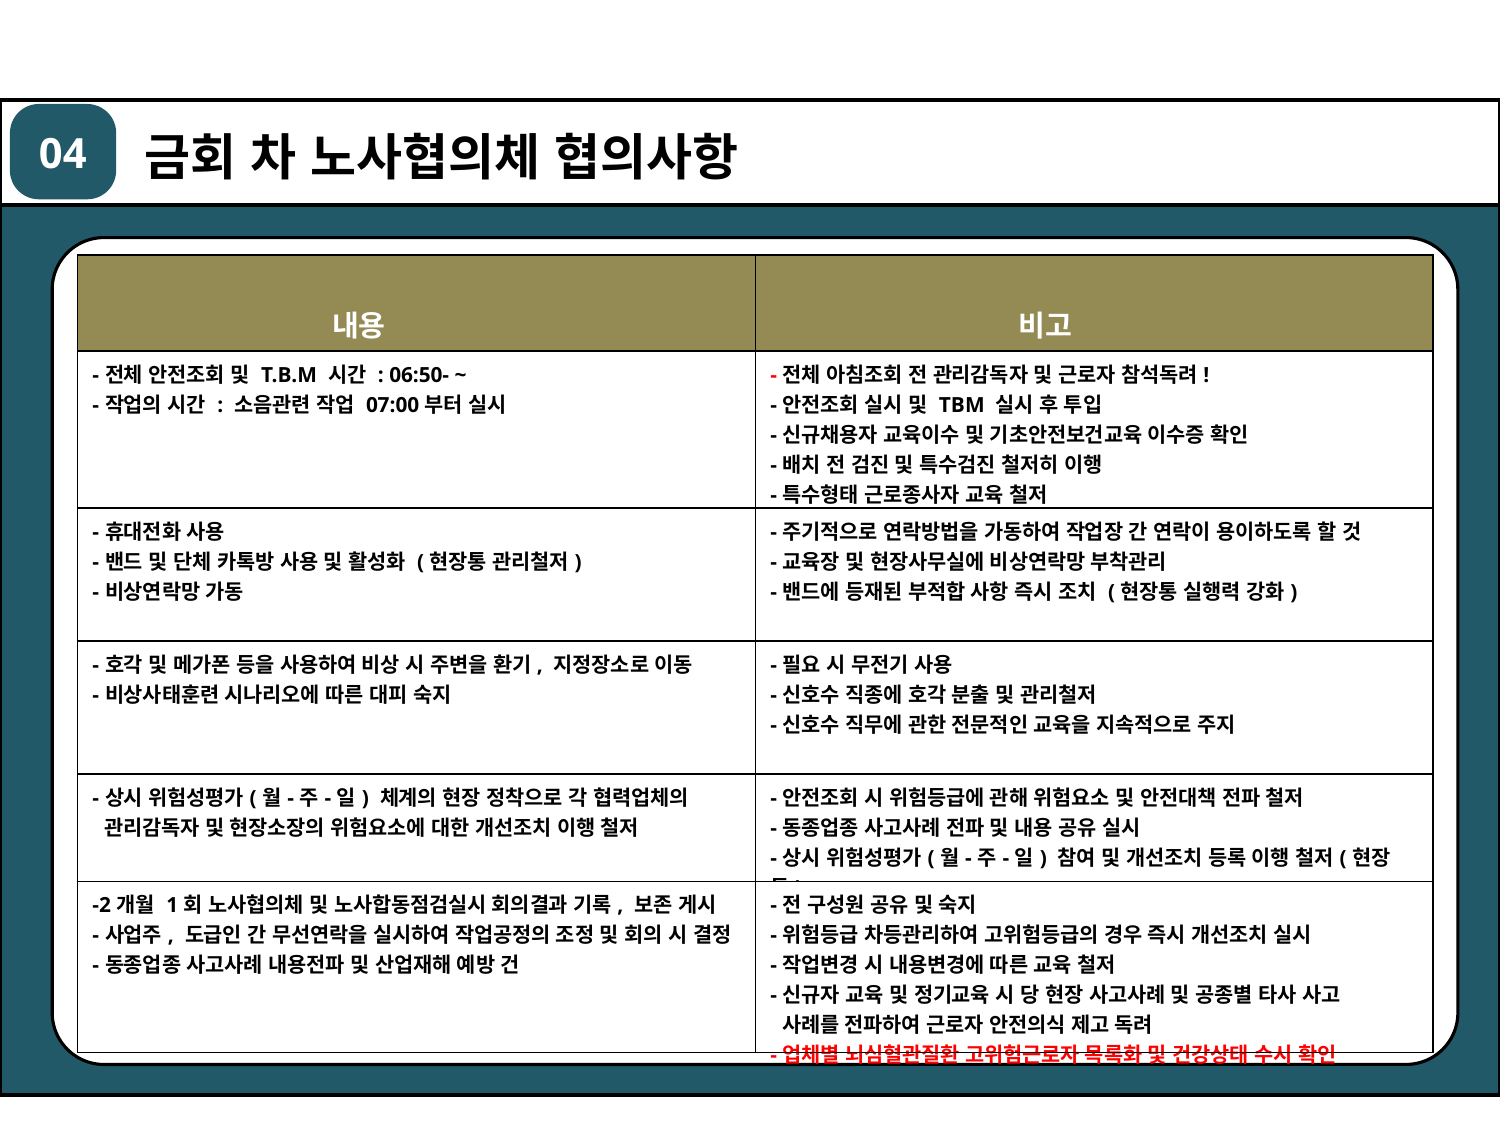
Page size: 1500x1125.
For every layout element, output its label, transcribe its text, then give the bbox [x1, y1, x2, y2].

table_cell -2개월 1회 노사협의체 및 노사합동점검실시 회의결과 기록, 보존 게시 -사업주, 도급인 간 무선연락을 실시하여 작업공정의 조정 및 회의 시 결정 -동종업종 사고사례 내용전파 및 산업재해 예방 건 [78, 882, 755, 1052]
table_cell -호각 및 메가폰 등을 사용하여 비상 시 주변을 환기, 지정장소로 이동 -비상사태훈련 시나리오에 따른 대피 숙지 [78, 642, 755, 773]
table_header 내용 [78, 256, 755, 350]
table_cell -전 구성원 공유 및 숙지 -위험등급 차등관리하여 고위험등급의 경우 즉시 개선조치 실시 -작업변경 시 내용변경에 따른 교육 철저 -신규자 교육 및 정기교육 시 당 현장 사고사례 및 공종별 타사 사고 사례를 전파하여 근로자 안전의식 제고 독려 -업체별 뇌심혈관질환 고위험근로자 목록화 및 건강상태 수시 확인 [756, 882, 1432, 1052]
text_box [0, 98, 1500, 207]
table_header 비고 [756, 256, 1432, 350]
text_box 금회 차 노사협의체 협의사항 [129, 117, 1434, 193]
text_box 04 [9, 103, 117, 200]
table_cell -필요 시 무전기 사용 -신호수 직종에 호각 분출 및 관리철저 -신호수 직무에 관한 전문적인 교육을 지속적으로 주지 [756, 642, 1432, 773]
table_cell -전체 아침조회 전 관리감독자 및 근로자 참석독려! -안전조회 실시 및 TBM 실시 후 투입 -신규채용자 교육이수 및 기초안전보건교육 이수증 확인 -배치 전 검진 및 특수검진 철저히 이행 -특수형태 근로종사자 교육 철저 [756, 352, 1432, 507]
table_cell -주기적으로 연락방법을 가동하여 작업장 간 연락이 용이하도록 할 것 -교육장 및 현장사무실에 비상연락망 부착관리 -밴드에 등재된 부적합 사항 즉시 조치 (현장통 실행력 강화) [756, 509, 1432, 640]
table_cell -휴대전화 사용 -밴드 및 단체 카톡방 사용 및 활성화 (현장통 관리철저) -비상연락망 가동 [78, 509, 755, 640]
text_box [0, 207, 1500, 1097]
table_cell -안전조회 시 위험등급에 관해 위험요소 및 안전대책 전파 철저 -동종업종 사고사례 전파 및 내용 공유 실시 -상시 위험성평가(월-주-일) 참여 및 개선조치 등록 이행 철저(현장통) [756, 775, 1432, 881]
table_cell -전체 안전조회 및 T.B.M 시간 : 06:50- ~ -작업의 시간 : 소음관련 작업 07:00부터 실시 [78, 352, 755, 507]
table_cell -상시 위험성평가(월-주-일) 체계의 현장 정착으로 각 협력업체의 관리감독자 및 현장소장의 위험요소에 대한 개선조치 이행 철저 [78, 775, 755, 881]
text_box [50, 235, 1460, 1067]
